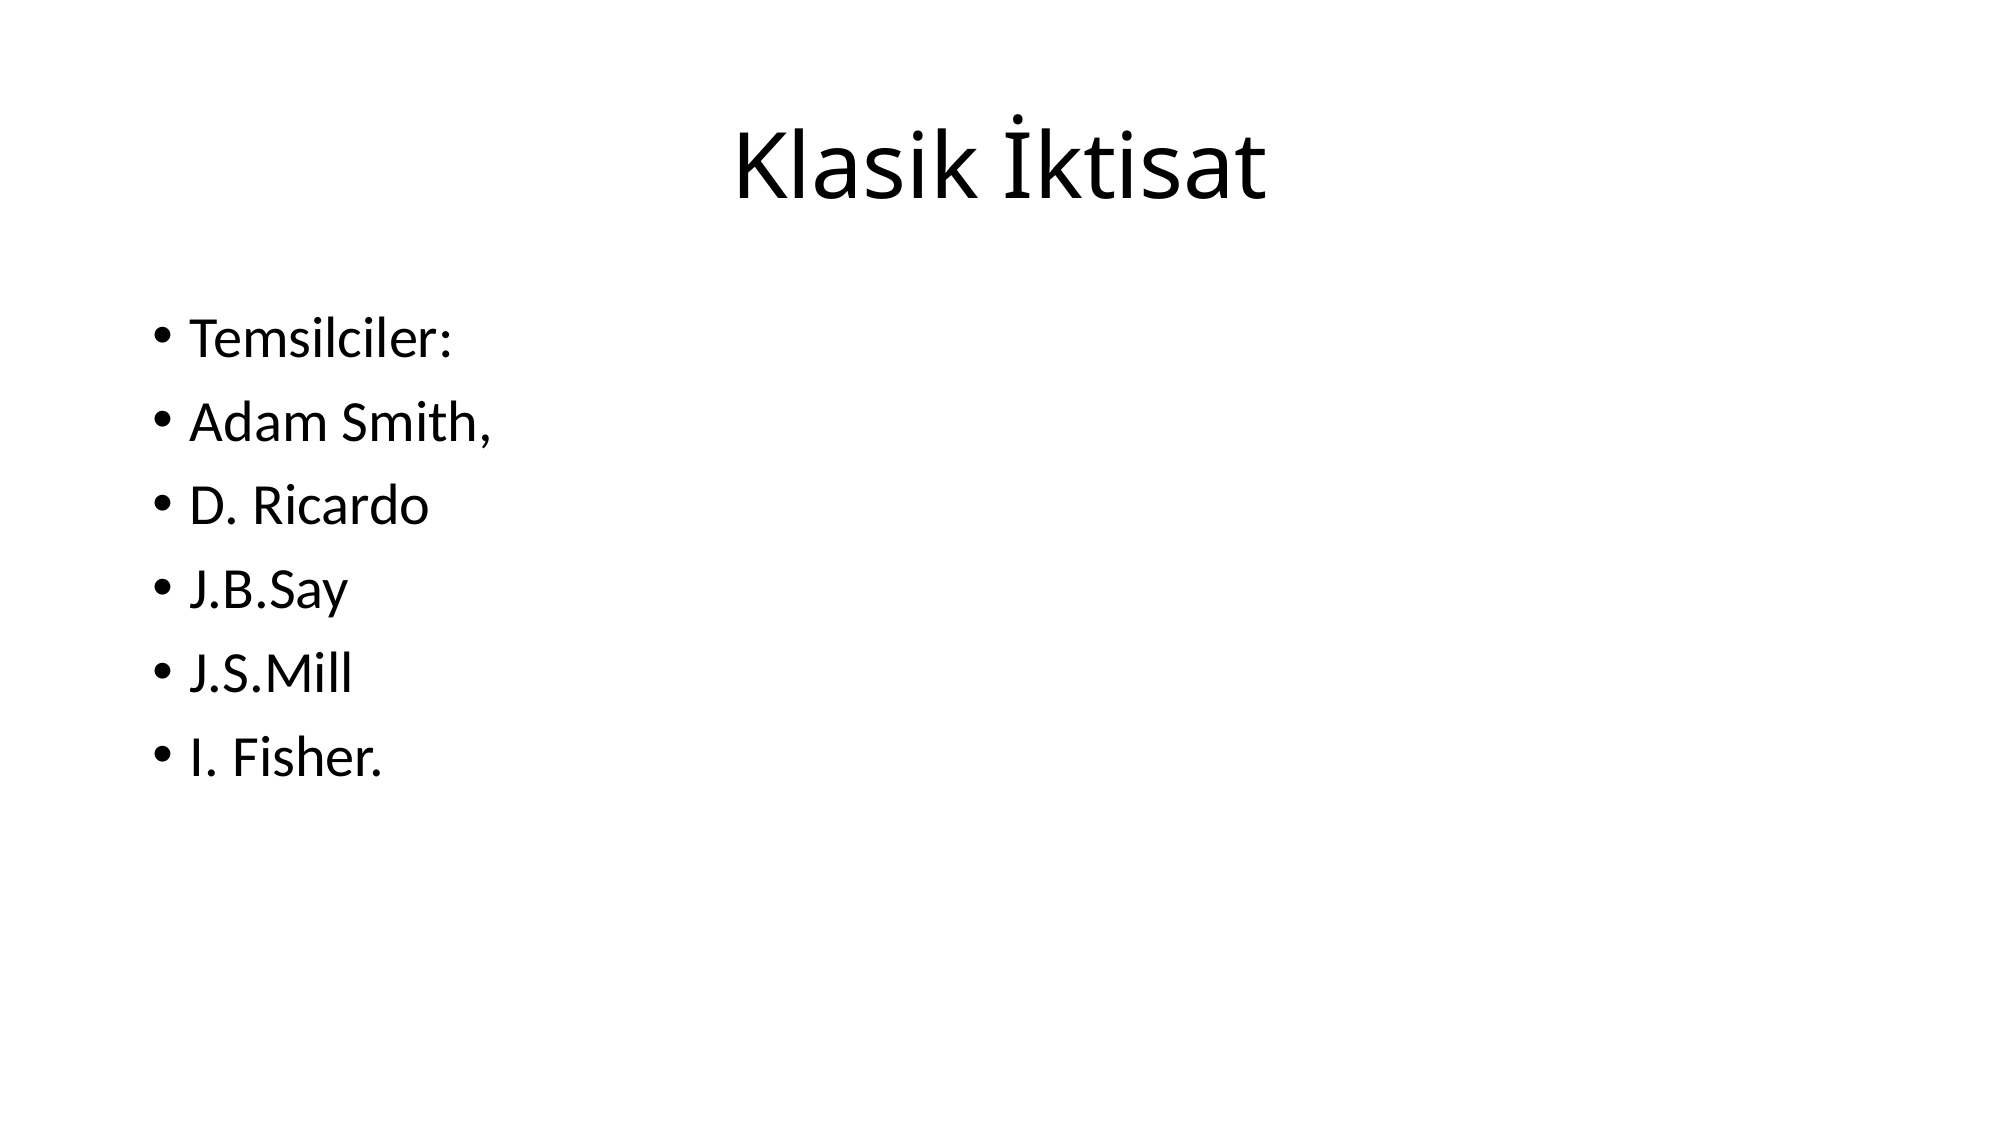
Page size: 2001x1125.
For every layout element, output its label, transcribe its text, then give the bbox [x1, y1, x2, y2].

title Klasik İktisat [137, 59, 1863, 278]
list Temsilciler: Adam Smith, D. Ricardo J.B.Say J.S.Mill I. Fisher. [137, 299, 1863, 1014]
